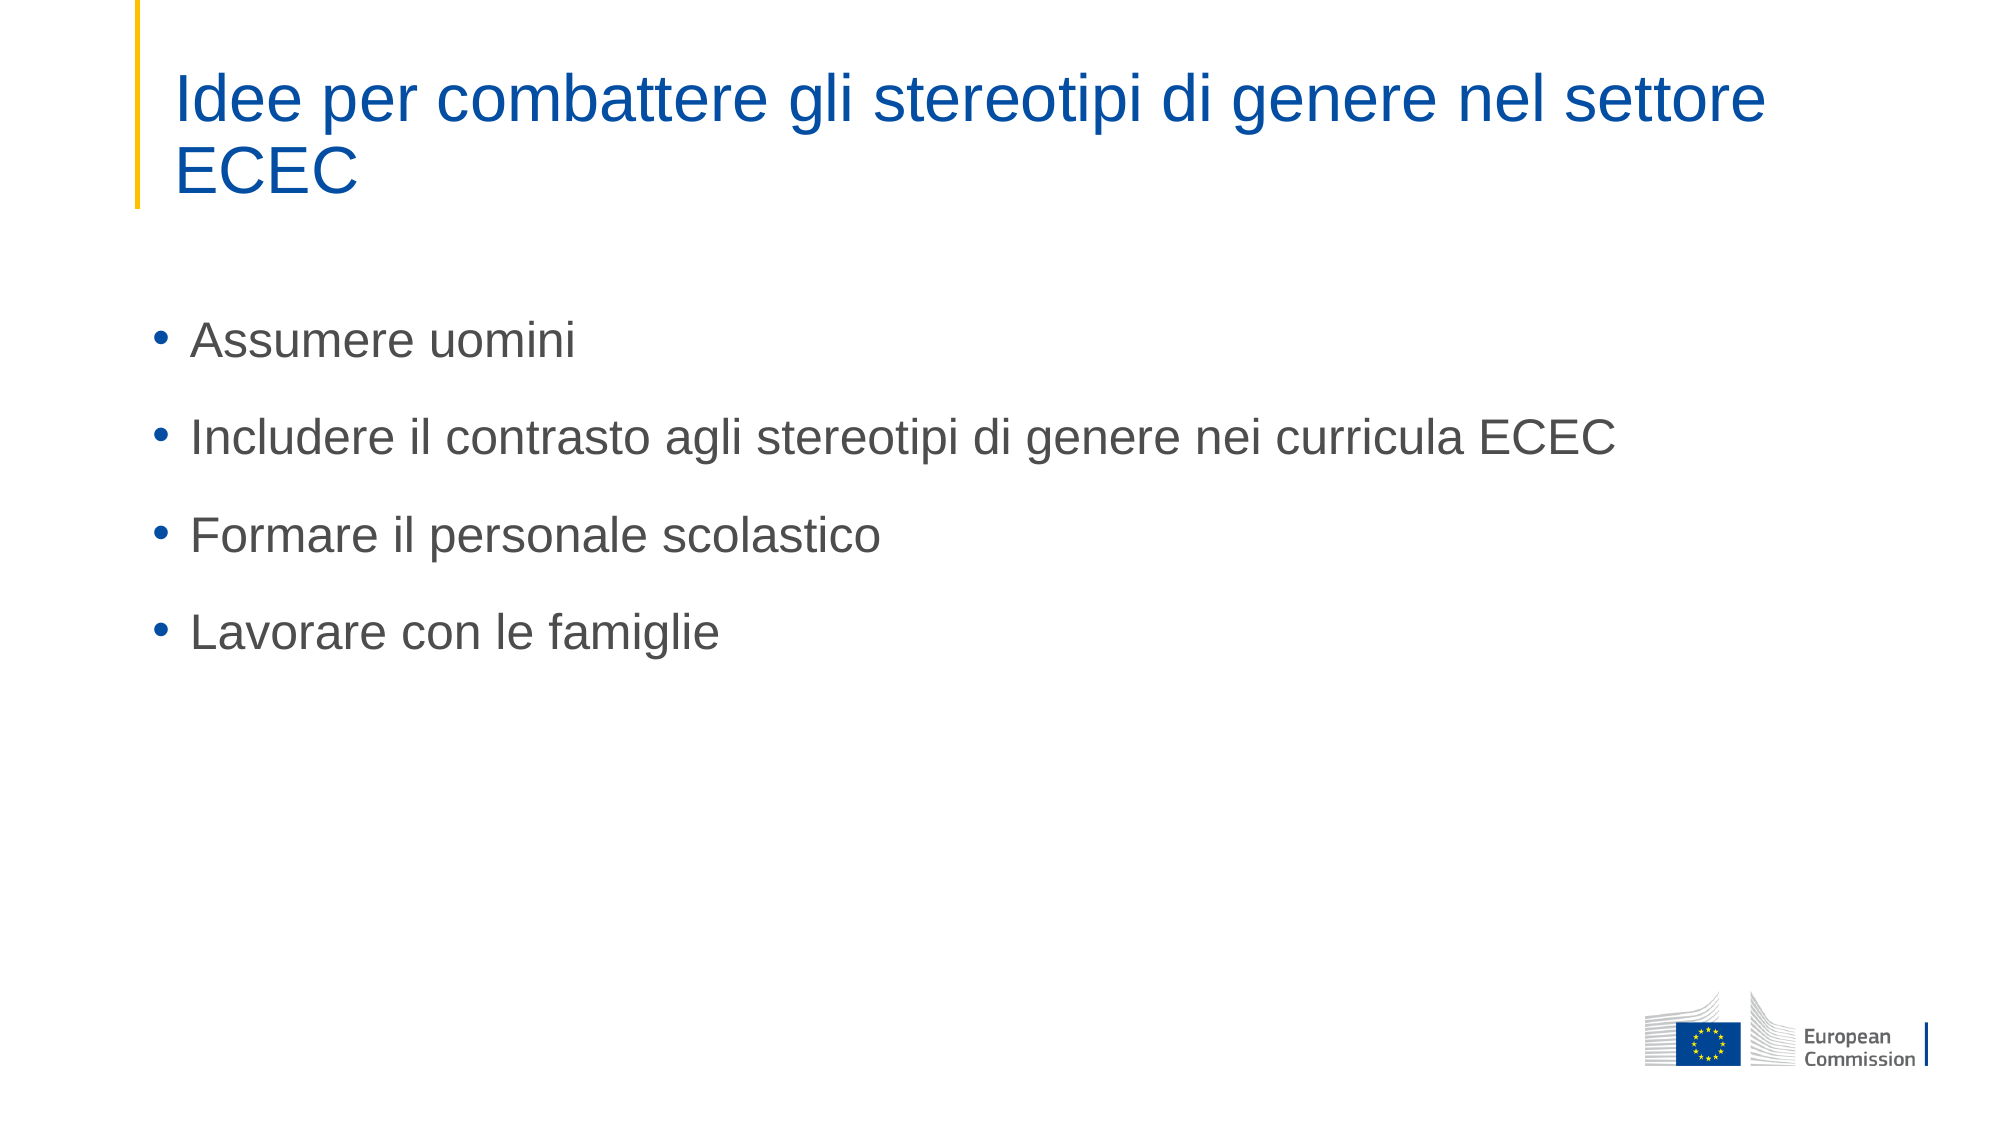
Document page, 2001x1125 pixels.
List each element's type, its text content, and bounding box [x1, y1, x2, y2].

title Idee per combattere gli stereotipi di genere nel settore ECEC [159, 79, 1885, 208]
list Assumere uomini Includere il contrasto agli stereotipi di genere nei curricula ECEC Formare il personale scolastico Lavorare con le famiglie [137, 299, 1927, 937]
picture [1645, 991, 1928, 1066]
